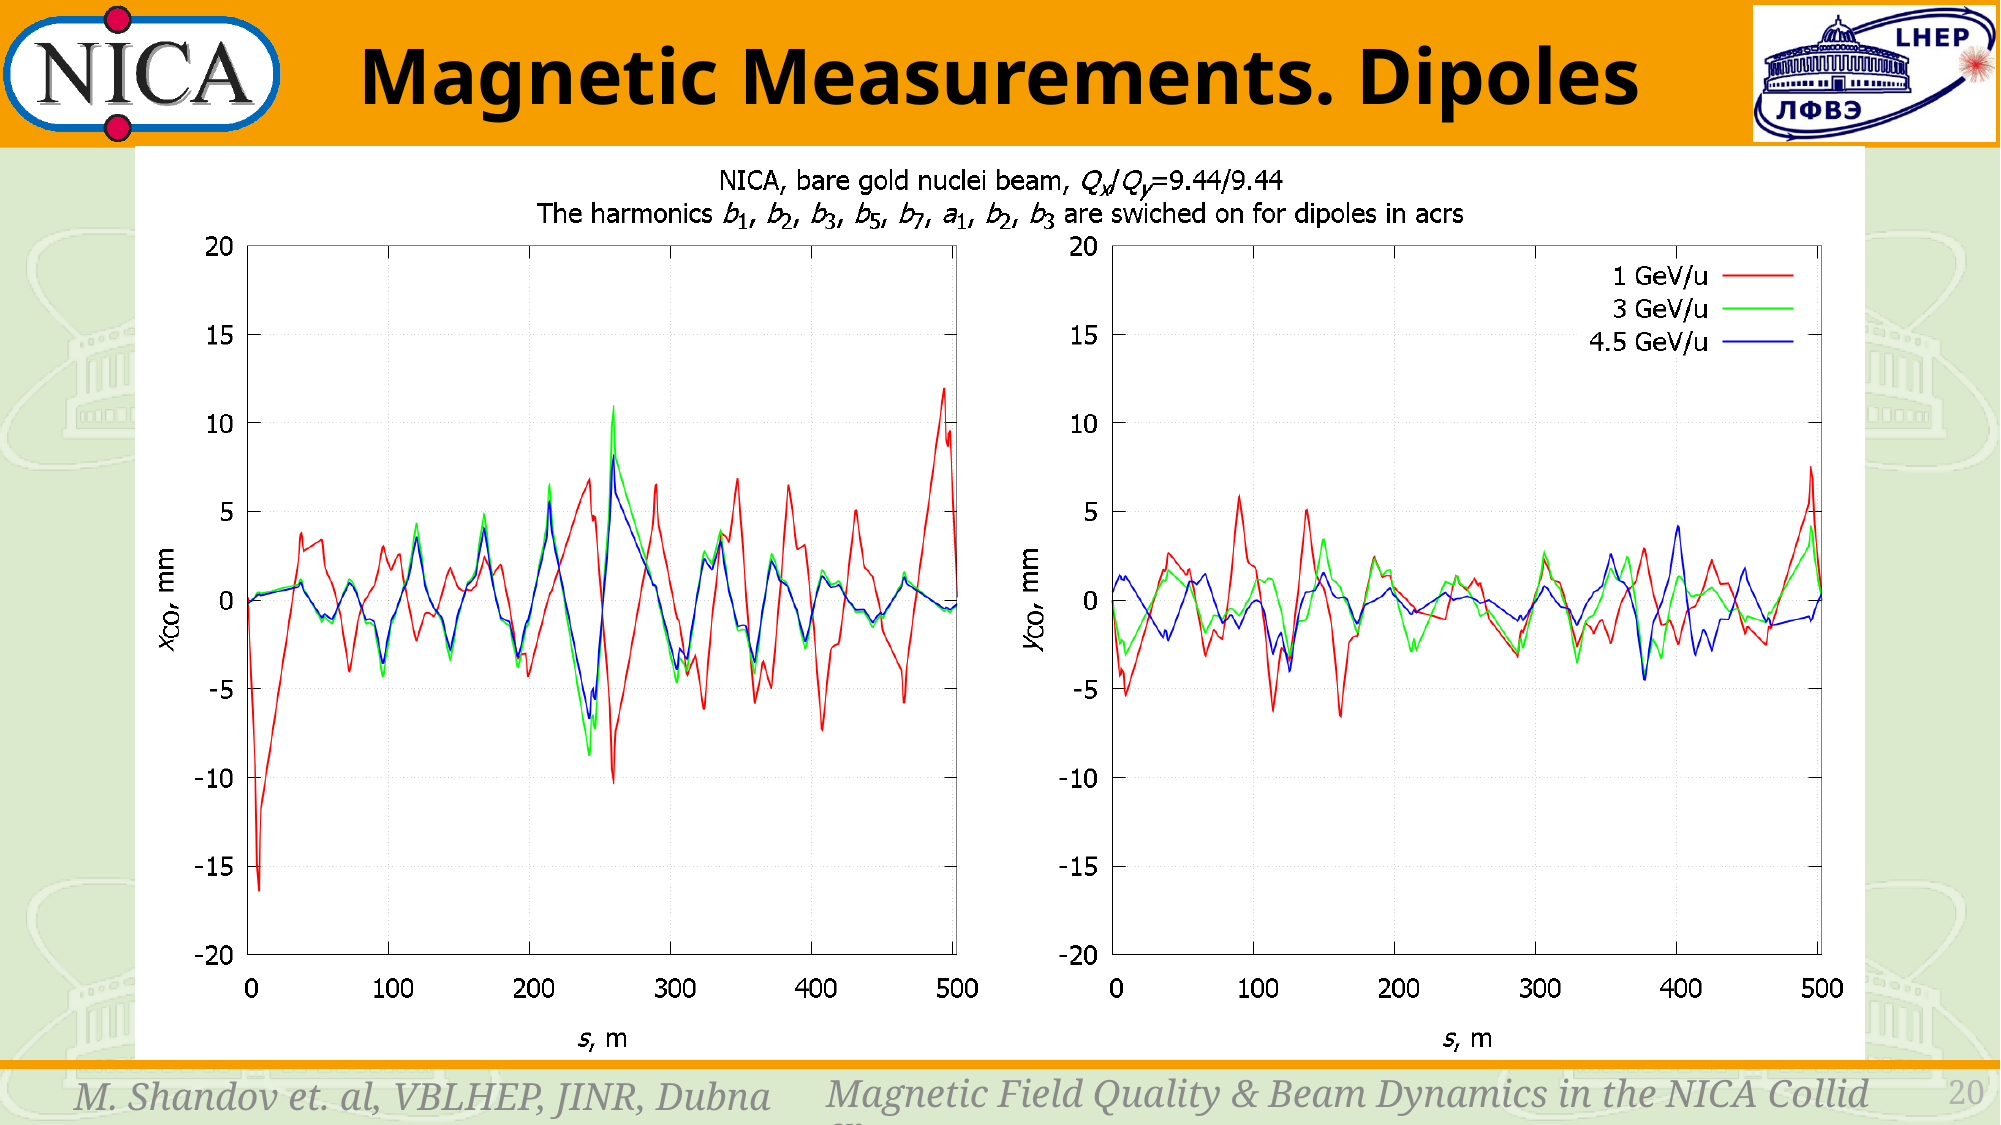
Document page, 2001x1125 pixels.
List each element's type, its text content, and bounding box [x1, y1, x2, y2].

slide_number M. Shandov et. al, VBLHEP, JINR, Dubna [54, 1065, 791, 1125]
text_box Magnetic Measurements. Dipoles [283, 0, 2000, 149]
picture [0, 0, 1865, 1060]
slide_number 20 [1917, 1064, 2000, 1125]
picture [1753, 5, 1996, 142]
footer Magnetic Field Quality & Beam Dynamics in the NICA Collider [811, 1065, 1897, 1125]
